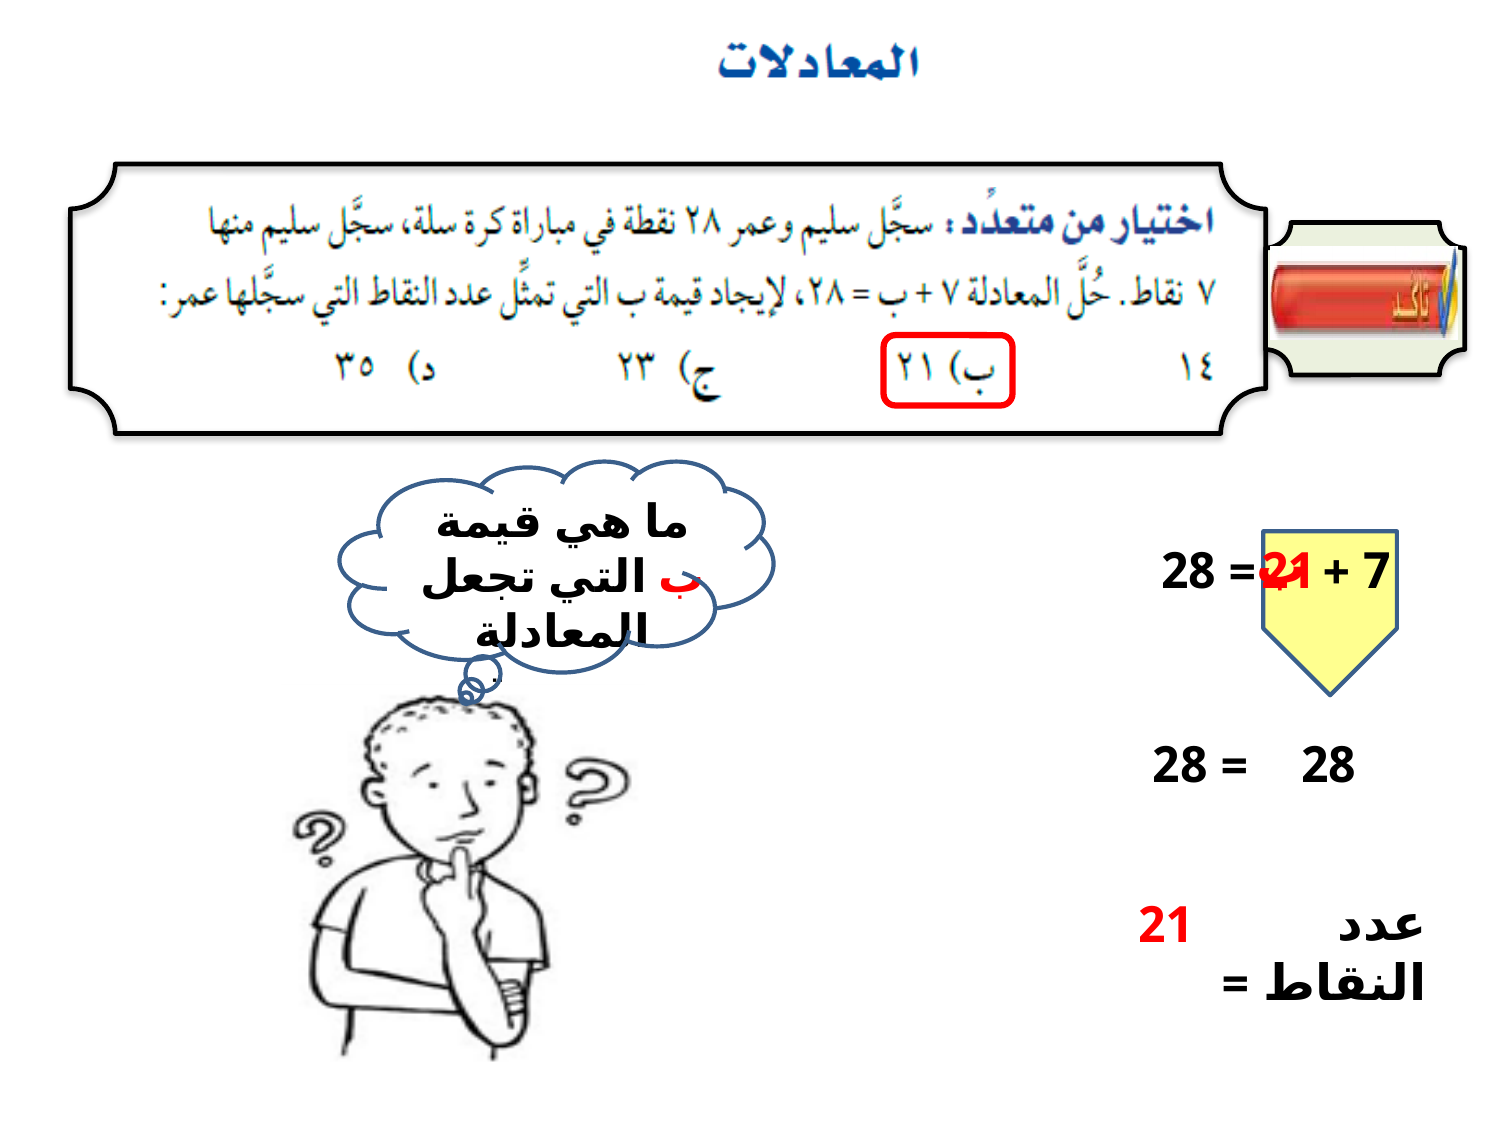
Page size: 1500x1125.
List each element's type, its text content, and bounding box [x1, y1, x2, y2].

text_box = 28 [1124, 725, 1278, 800]
text_box ب [1251, 526, 1322, 602]
text_box 7 + = 28 [1336, 531, 1407, 606]
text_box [280, 460, 774, 1067]
text_box عدد النقاط = [1148, 882, 1442, 1018]
picture [152, 187, 1219, 411]
text_box 7 + = 28 [1125, 531, 1242, 606]
text_box [1261, 606, 1399, 698]
text_box 21 [1242, 531, 1336, 606]
text_box 28 [1281, 725, 1376, 800]
text_box 21 [1113, 885, 1219, 960]
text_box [70, 163, 1466, 434]
picture [714, 34, 922, 84]
